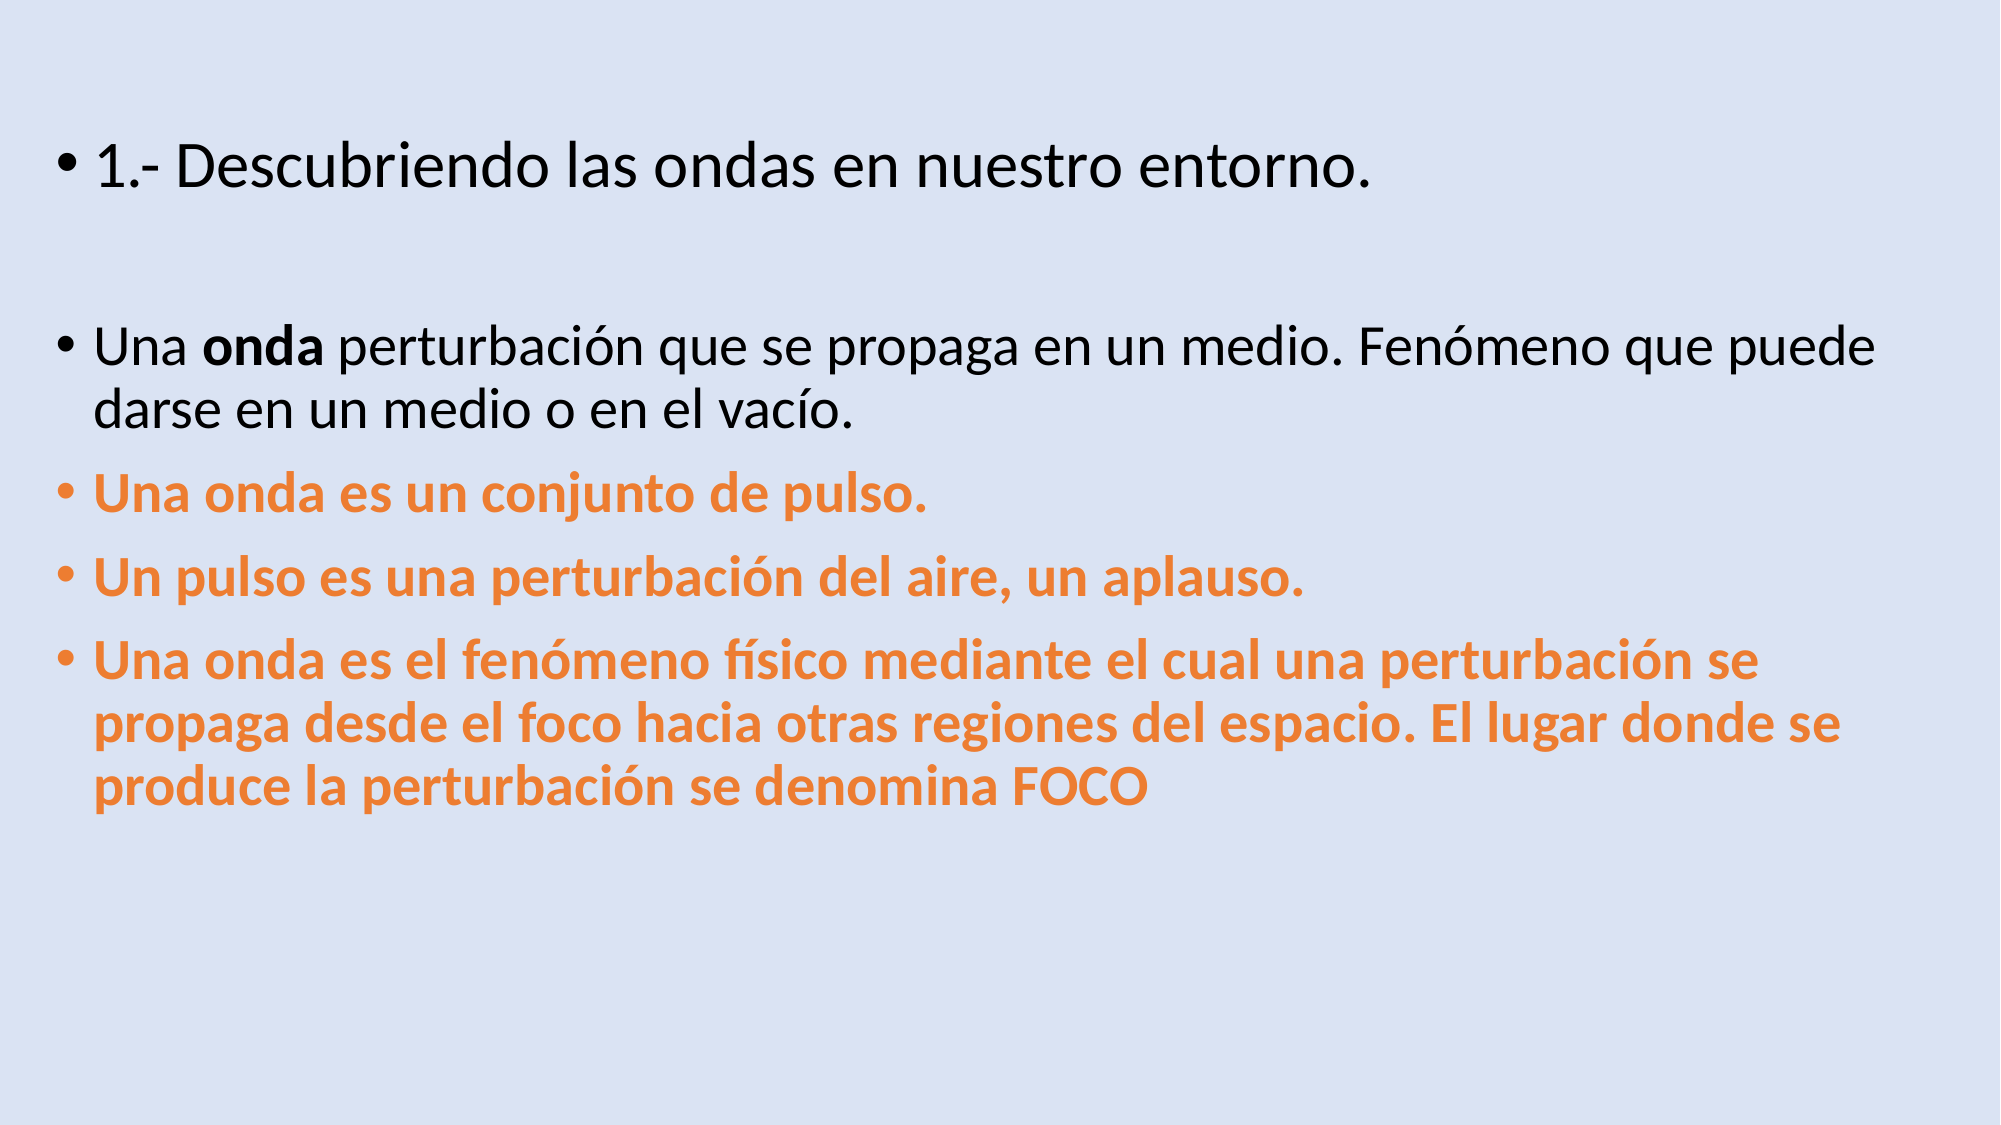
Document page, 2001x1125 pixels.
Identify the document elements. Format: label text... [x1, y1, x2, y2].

list 1.- Descubriendo las ondas en nuestro entorno. Una onda perturbación que se propaga en un medio. Fenómeno que puede darse en un medio o en el vacío. Una onda es un conjunto de pulso. Un pulso es una perturbación del aire, un aplauso. Una onda es el fenómeno físico mediante el cual una perturbación se propaga desde el foco hacia otras regiones del espacio. El lugar donde se produce la perturbación se denomina FOCO [40, 122, 1961, 1125]
